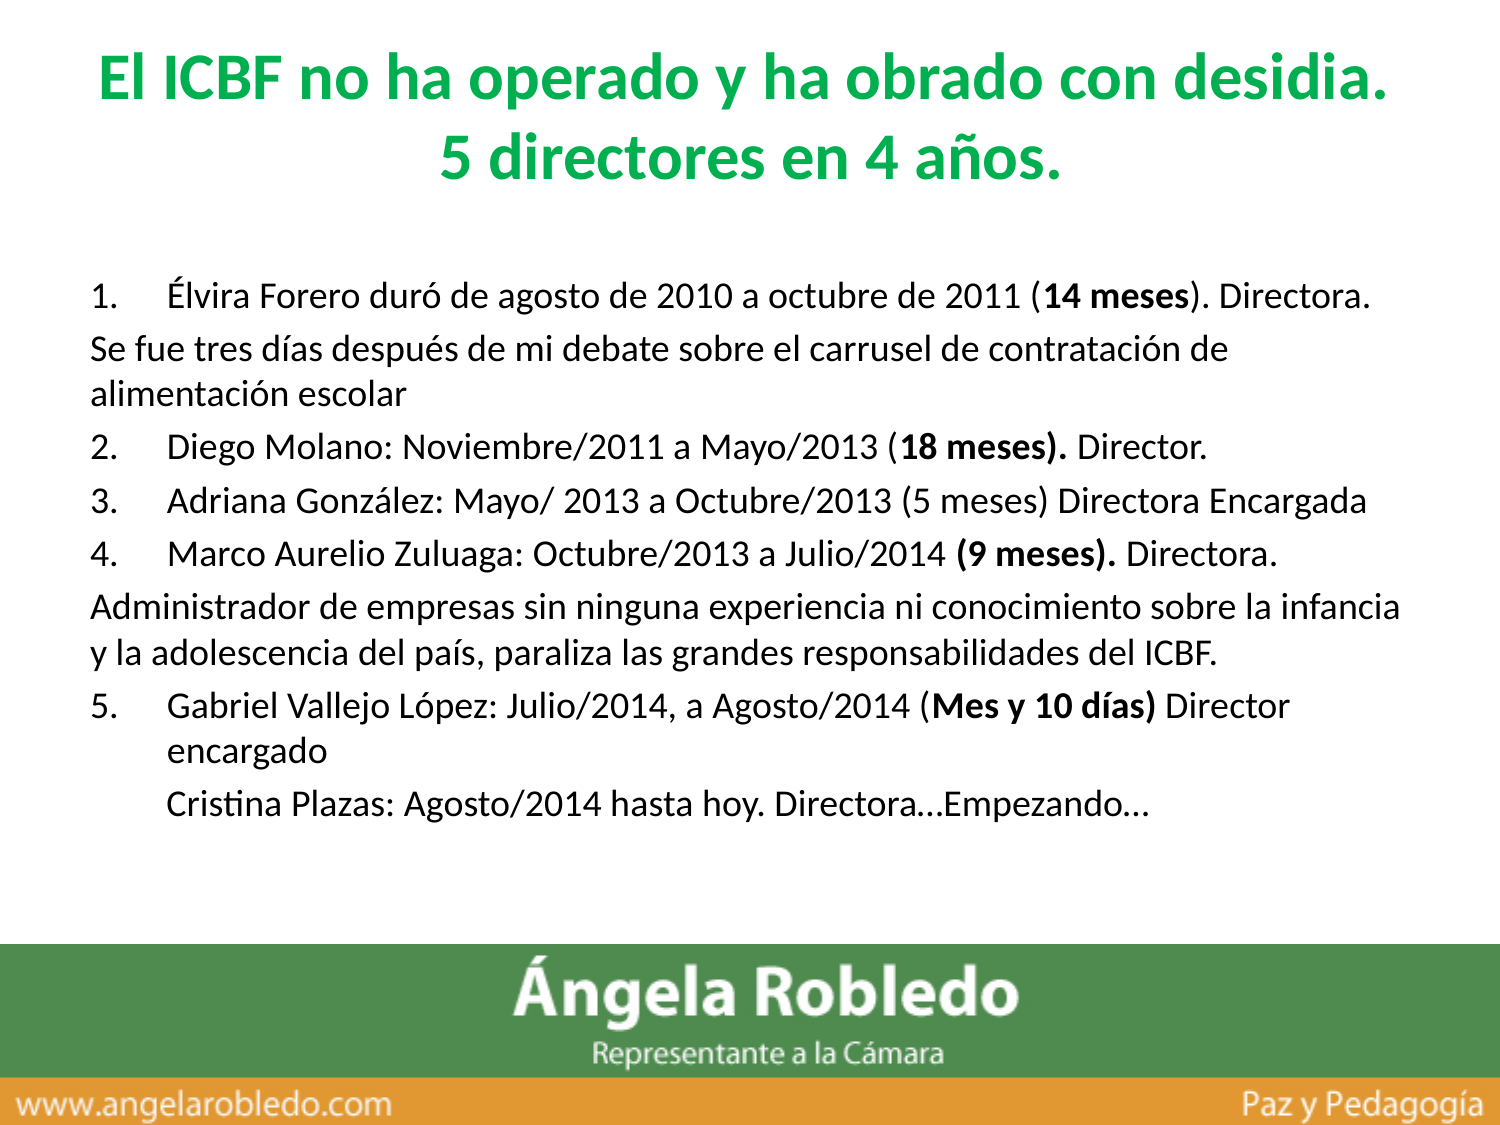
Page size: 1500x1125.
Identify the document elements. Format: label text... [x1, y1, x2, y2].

picture [0, 944, 1500, 1125]
list Élvira Forero duró de agosto de 2010 a octubre de 2011 (14 meses). Directora. Se fue tres días después de mi debate sobre el carrusel de contratación de alimentación escolar Diego Molano: Noviembre/2011 a Mayo/2013 (18 meses). Director. Adriana González: Mayo/ 2013 a Octubre/2013 (5 meses) Directora Encargada Marco Aurelio Zuluaga: Octubre/2013 a Julio/2014 (9 meses). Directora. Administrador de empresas sin ninguna experiencia ni conocimiento sobre la infancia y la adolescencia del país, paraliza las grandes responsabilidades del ICBF. Gabriel Vallejo López: Julio/2014, a Agosto/2014 (Mes y 10 días) Director encargado Cristina Plazas: Agosto/2014 hasta hoy. Directora…Empezando… [75, 262, 1425, 929]
title El ICBF no ha operado y ha obrado con desidia. 5 directores en 4 años. [76, 19, 1427, 207]
